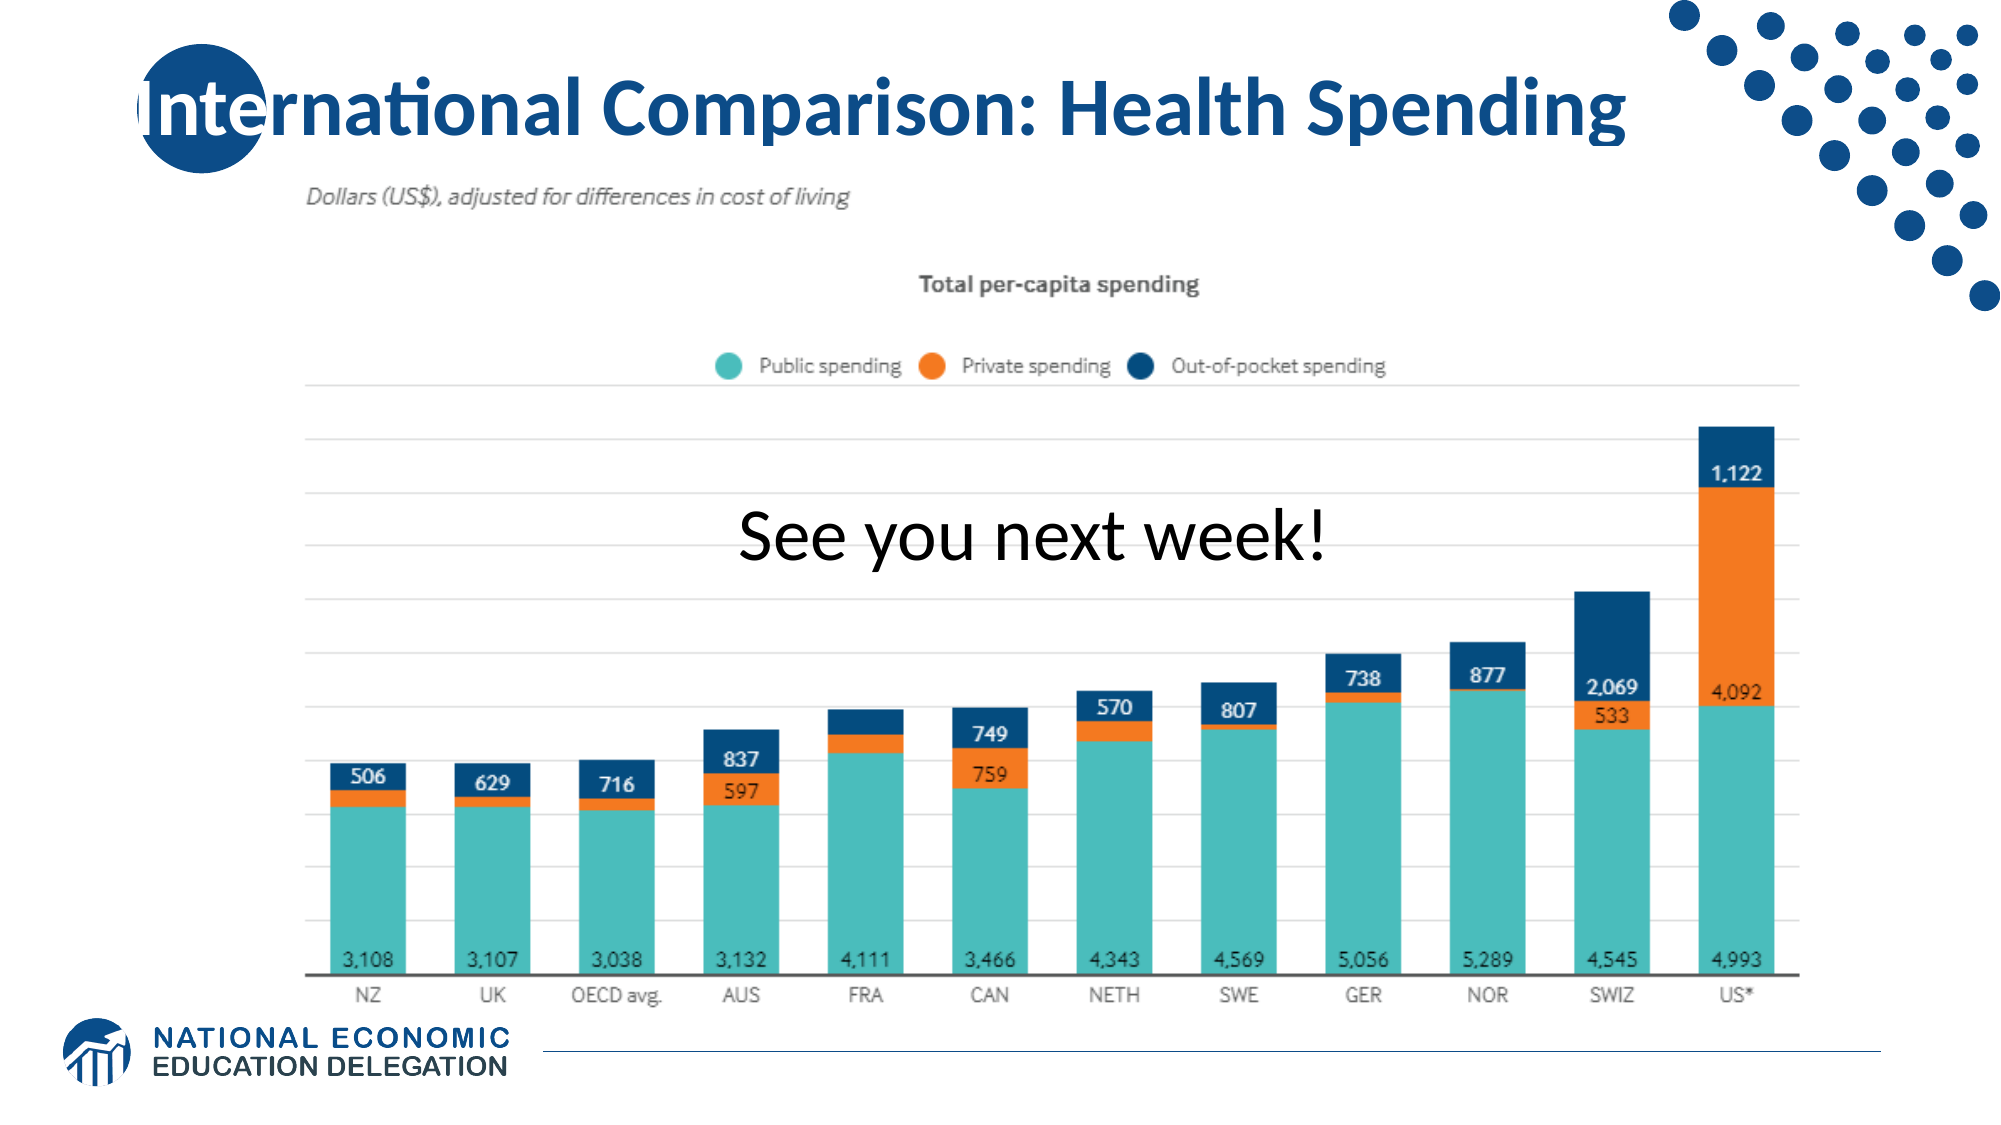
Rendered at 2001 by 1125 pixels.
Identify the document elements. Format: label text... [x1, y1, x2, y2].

picture [55, 146, 1810, 1091]
title International Comparison: Health Spending [118, 0, 1844, 218]
